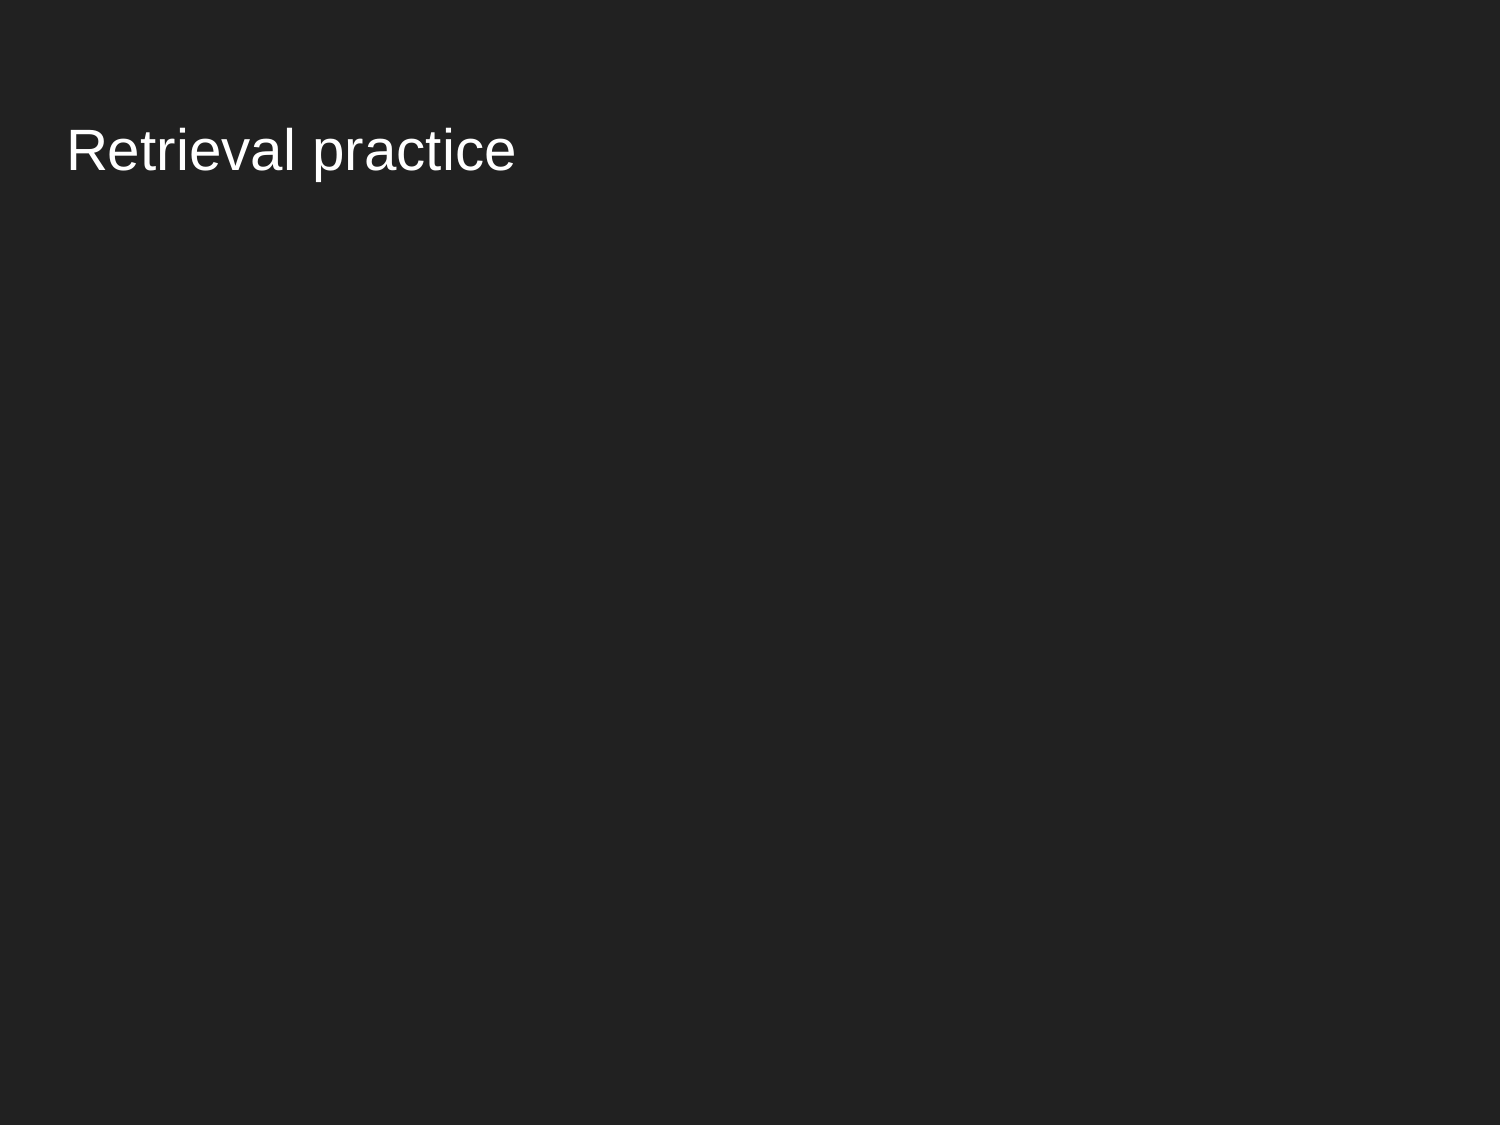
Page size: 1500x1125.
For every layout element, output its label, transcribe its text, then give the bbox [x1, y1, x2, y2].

title Retrieval practice [51, 97, 1449, 223]
